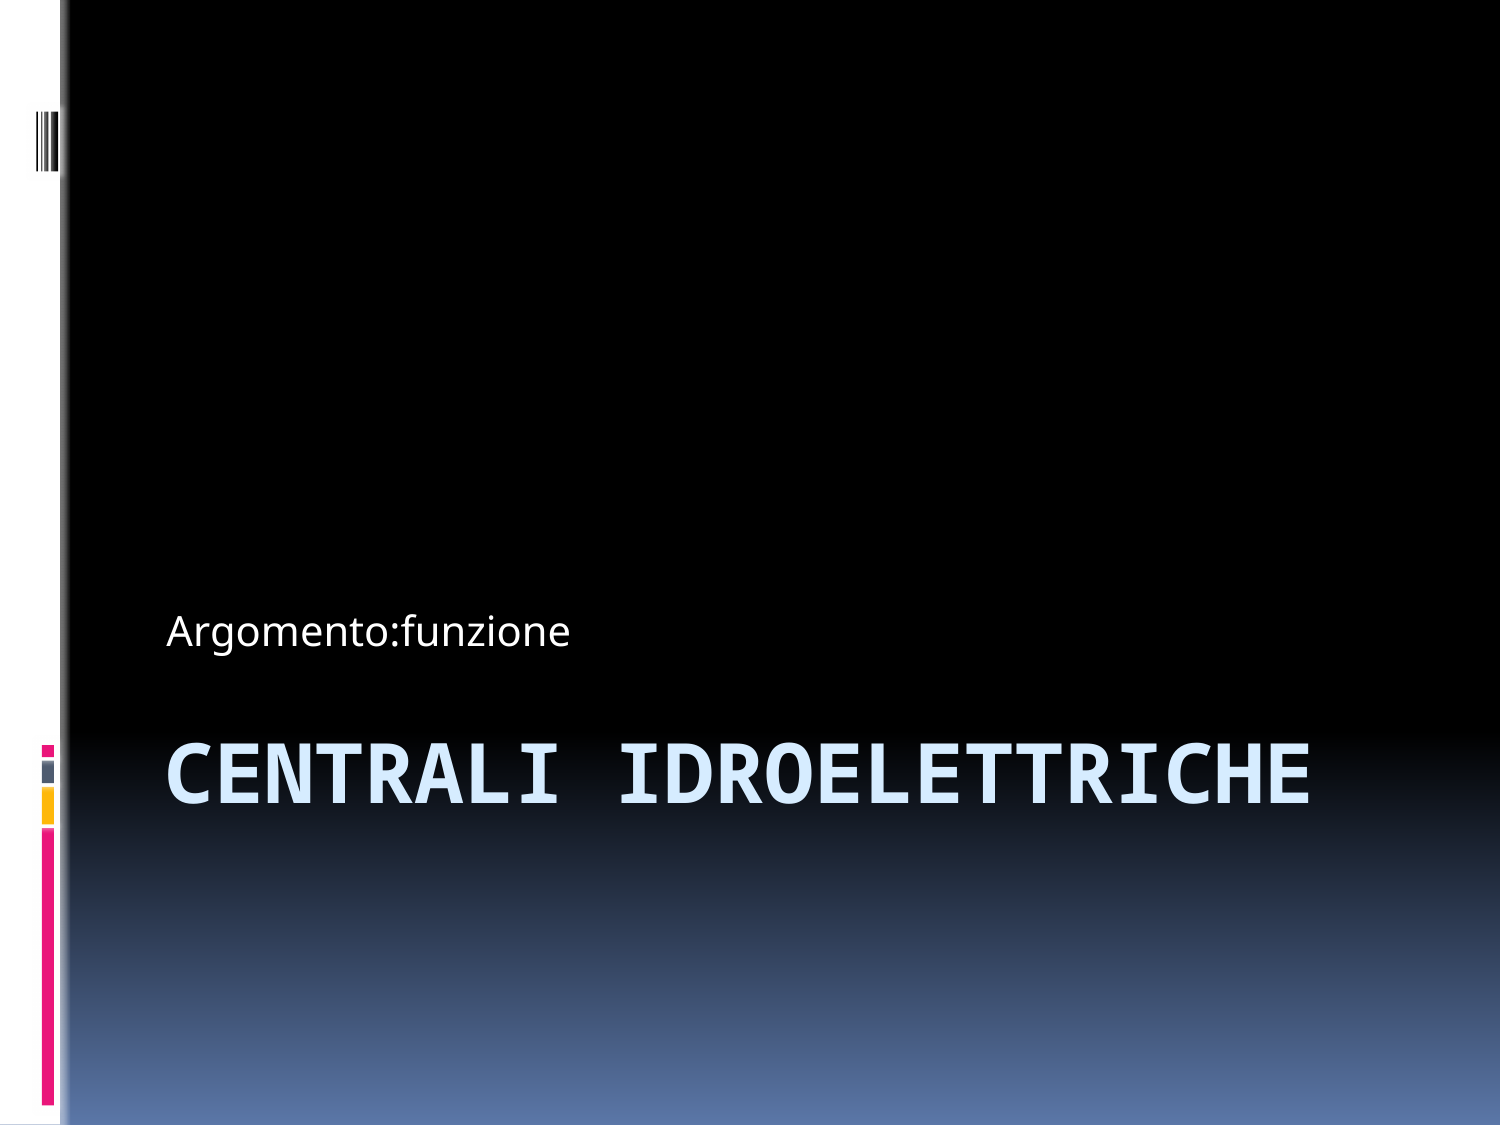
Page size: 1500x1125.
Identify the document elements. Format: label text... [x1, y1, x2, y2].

title Centrali idroelettriche [150, 713, 1425, 1037]
subtitle Argomento:funzione [150, 464, 1425, 713]
